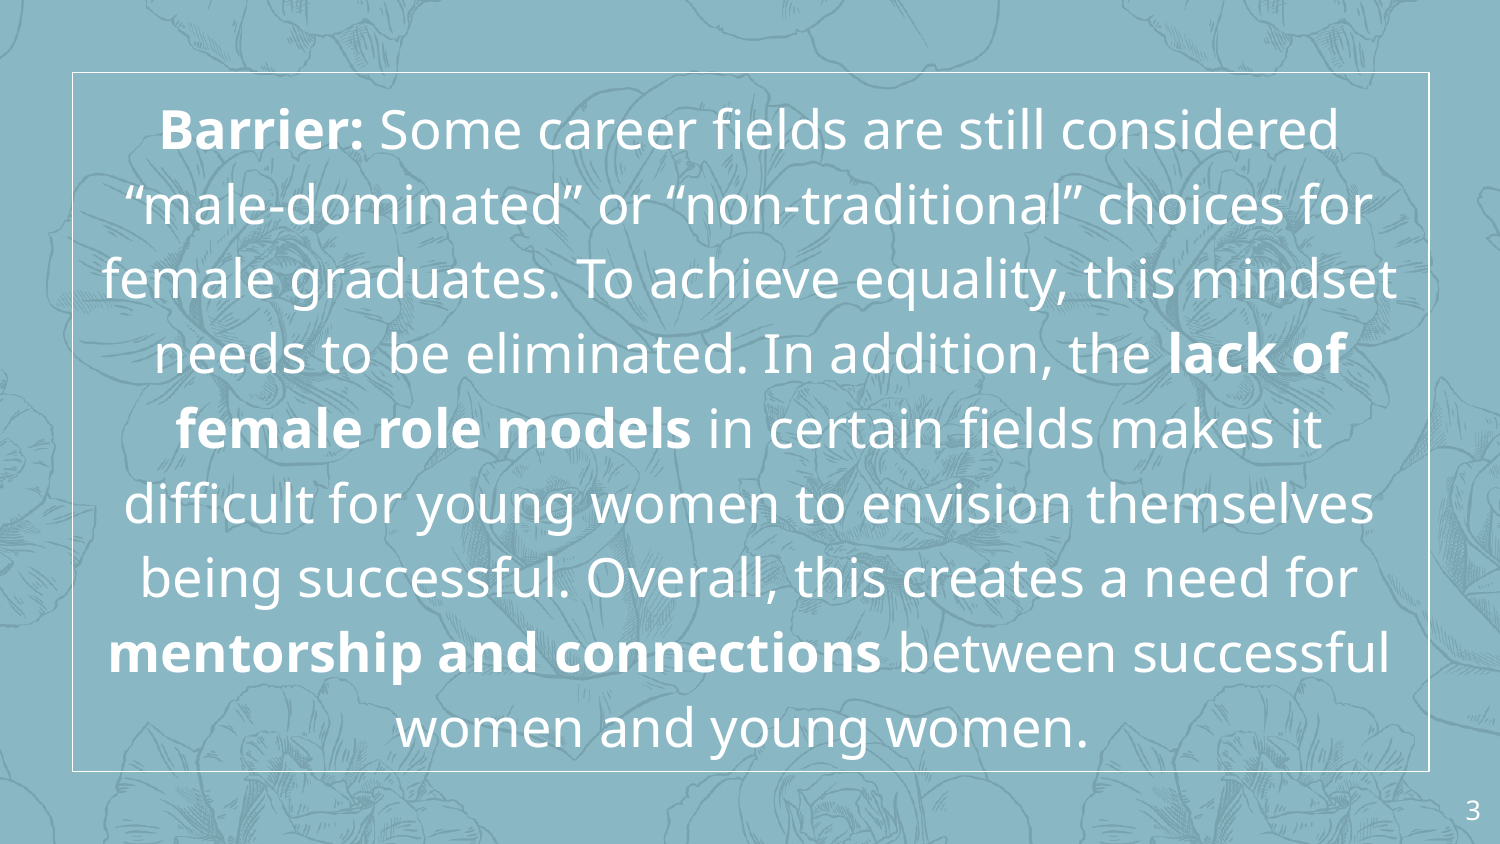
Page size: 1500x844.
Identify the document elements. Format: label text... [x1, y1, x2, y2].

list Barrier: Some career fields are still considered “male-dominated” or “non-traditional” choices for female graduates. To achieve equality, this mindset needs to be eliminated. In addition, the lack of female role models in certain fields makes it difficult for young women to envision themselves being successful. Overall, this creates a need for mentorship and connections between successful women and young women. [89, 354, 1411, 490]
slide_number ‹#› [1391, 779, 1482, 844]
